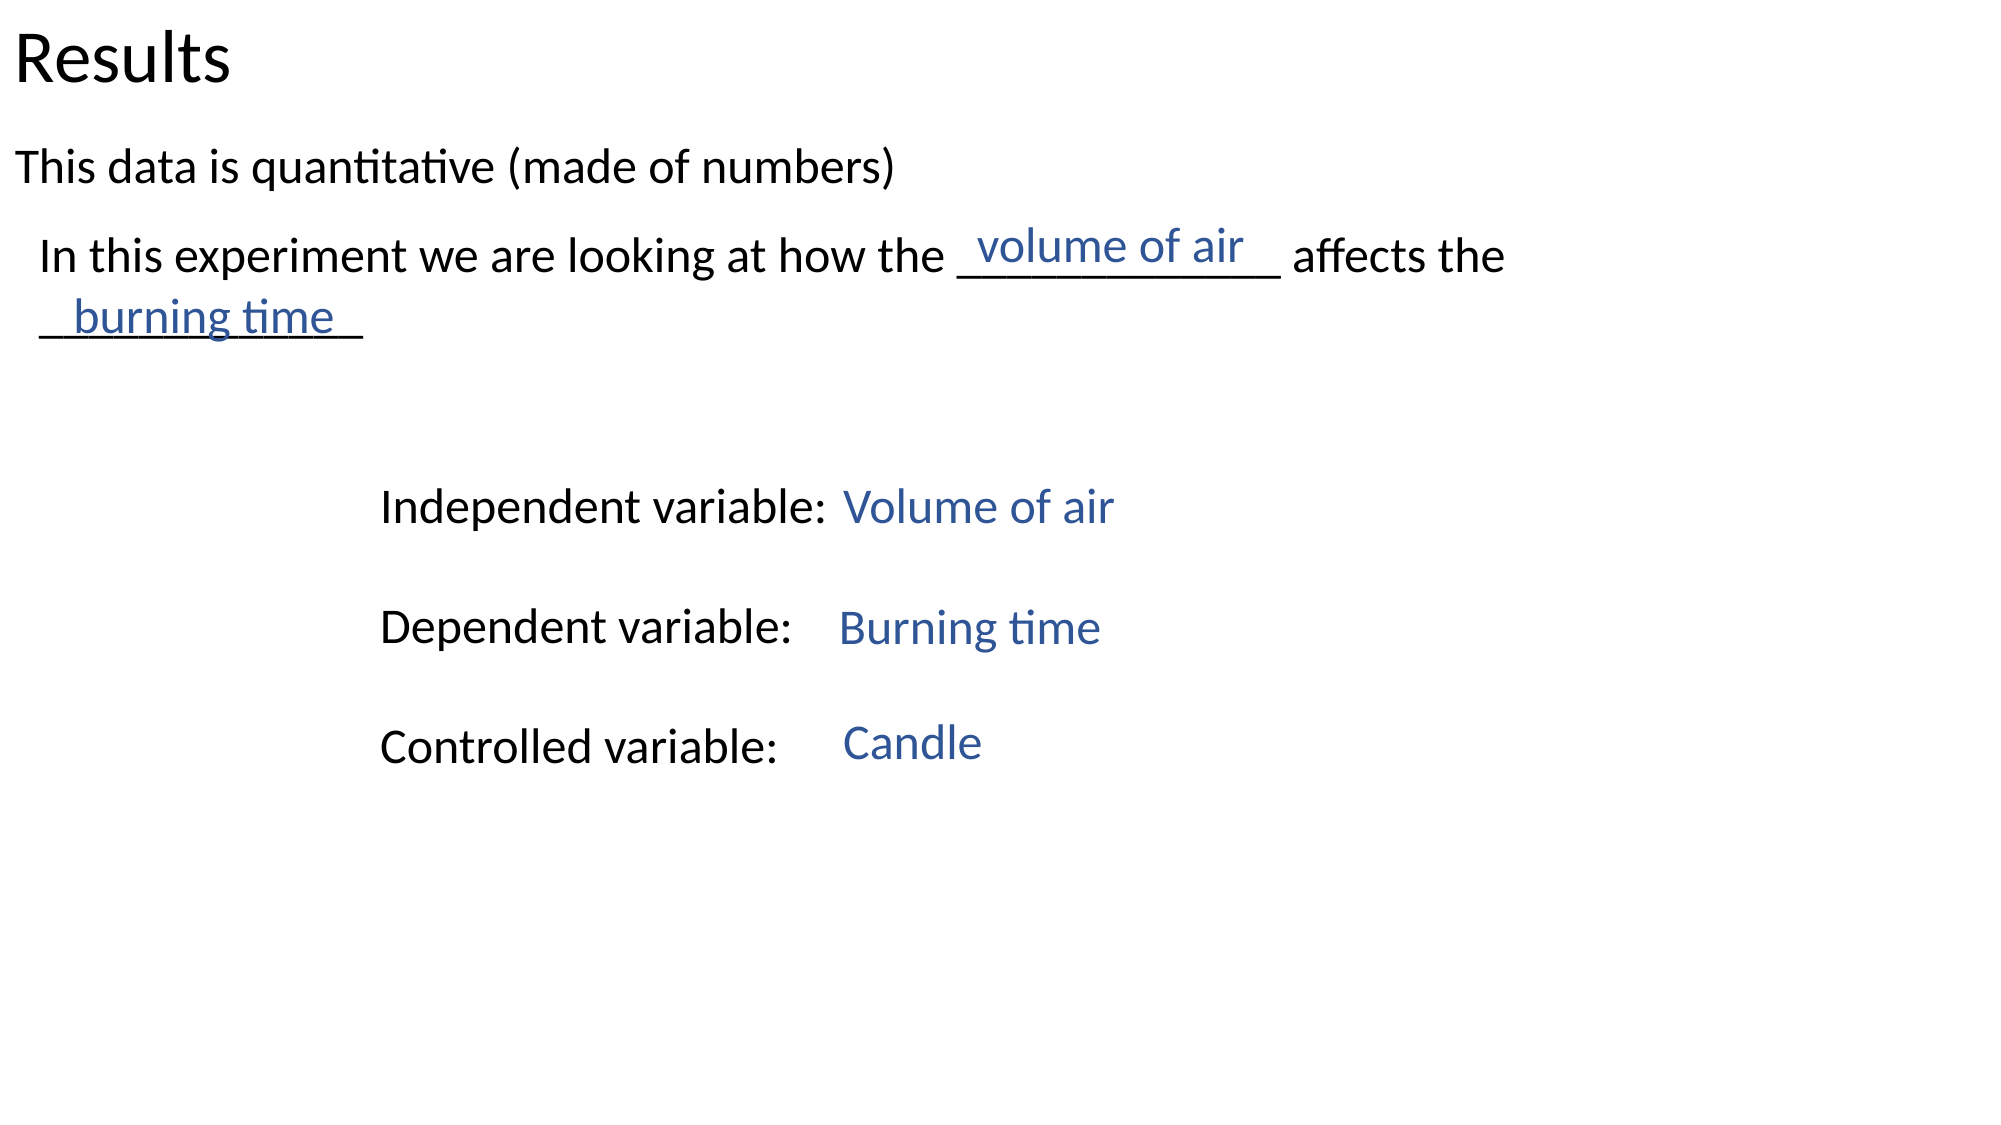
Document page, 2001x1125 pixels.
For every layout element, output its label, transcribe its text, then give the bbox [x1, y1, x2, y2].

text_box Candle [828, 702, 1320, 777]
text_box Volume of air [828, 465, 1320, 541]
text_box burning time [58, 276, 475, 351]
text_box This data is quantitative (made of numbers) [0, 125, 1925, 201]
text_box volume of air [962, 204, 1604, 280]
text_box Burning time [824, 587, 1316, 662]
text_box Independent variable: Dependent variable: Controlled variable: [365, 465, 1283, 781]
text_box In this experiment we are looking at how the _____________ affects the _____________ [24, 215, 1842, 351]
text_box Results [0, 0, 1473, 105]
